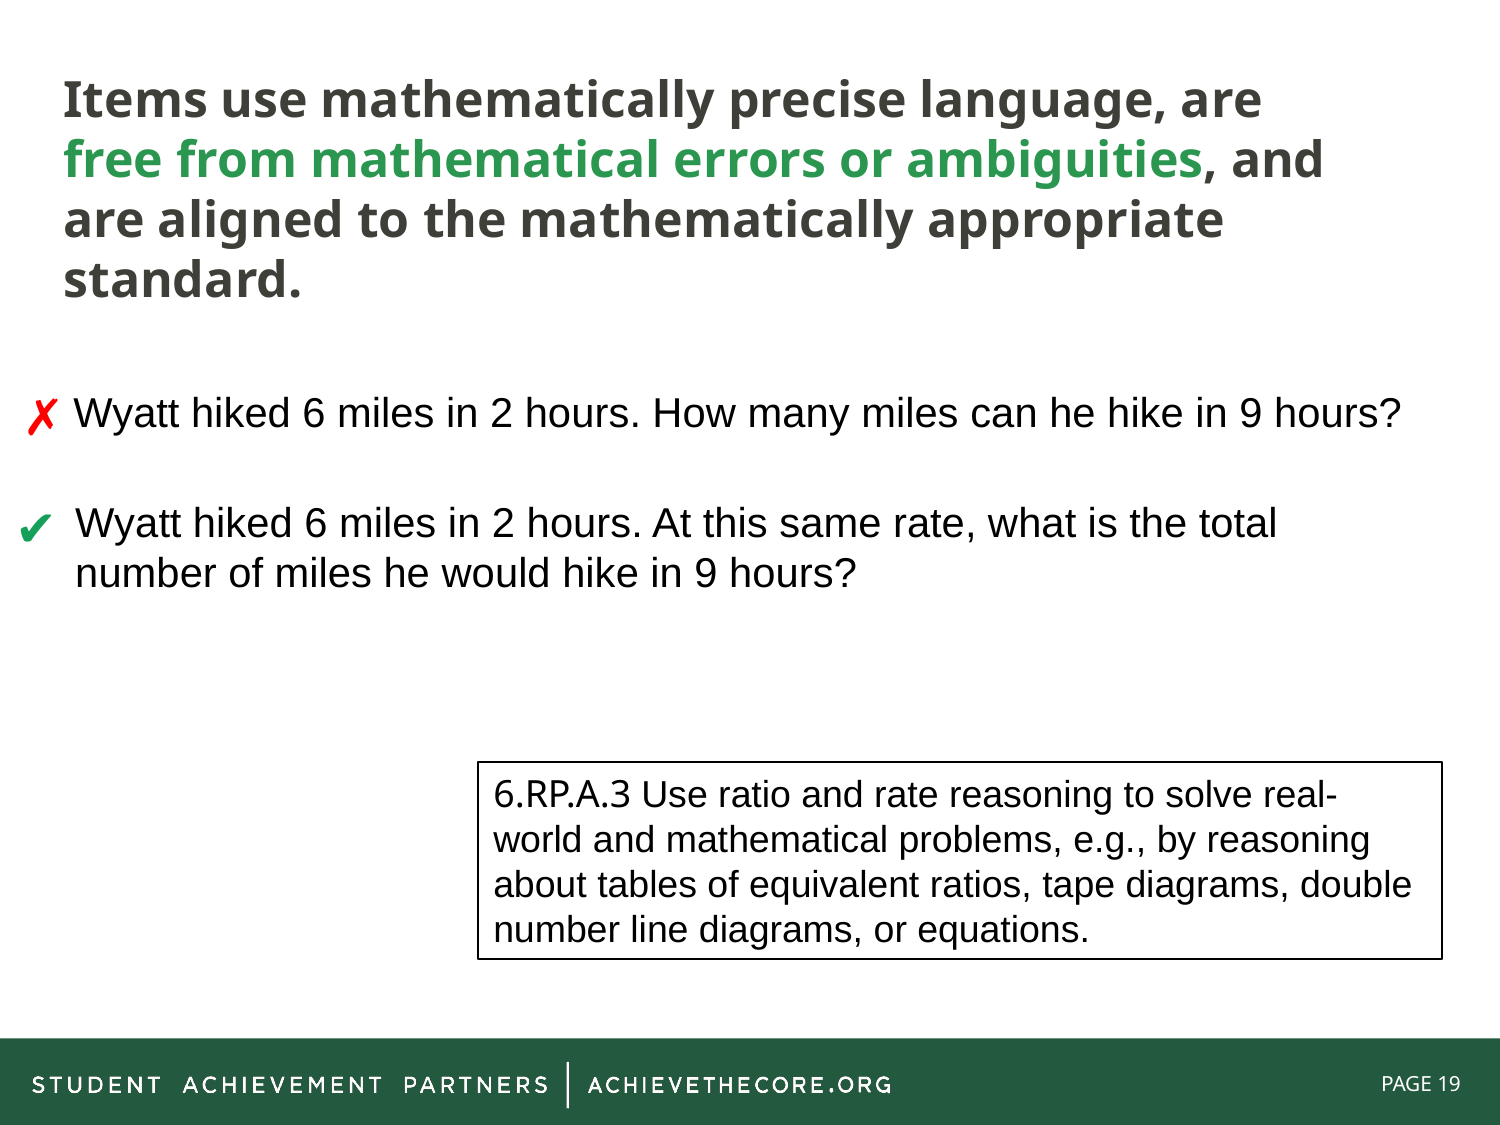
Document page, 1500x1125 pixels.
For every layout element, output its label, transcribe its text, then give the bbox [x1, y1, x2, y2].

text_box ✗ [7, 378, 132, 454]
text_box Wyatt hiked 6 miles in 2 hours. At this same rate, what is the total number of miles he would hike in 9 hours? [60, 488, 1444, 605]
picture [12, 1055, 911, 1112]
text_box ✔ [0, 488, 60, 565]
text_box Wyatt hiked 6 miles in 2 hours. How many miles can he hike in 9 hours? [132, 378, 1442, 444]
title Items use mathematically precise language, are free from mathematical errors or ambiguities, and are aligned to the mathematically appropriate standard. [48, 63, 1359, 312]
text_box 6.RP.A.3 Use ratio and rate reasoning to solve real-world and mathematical problems, e.g., by reasoning about tables of equivalent ratios, tape diagrams, double number line diagrams, or equations. [478, 762, 1442, 960]
